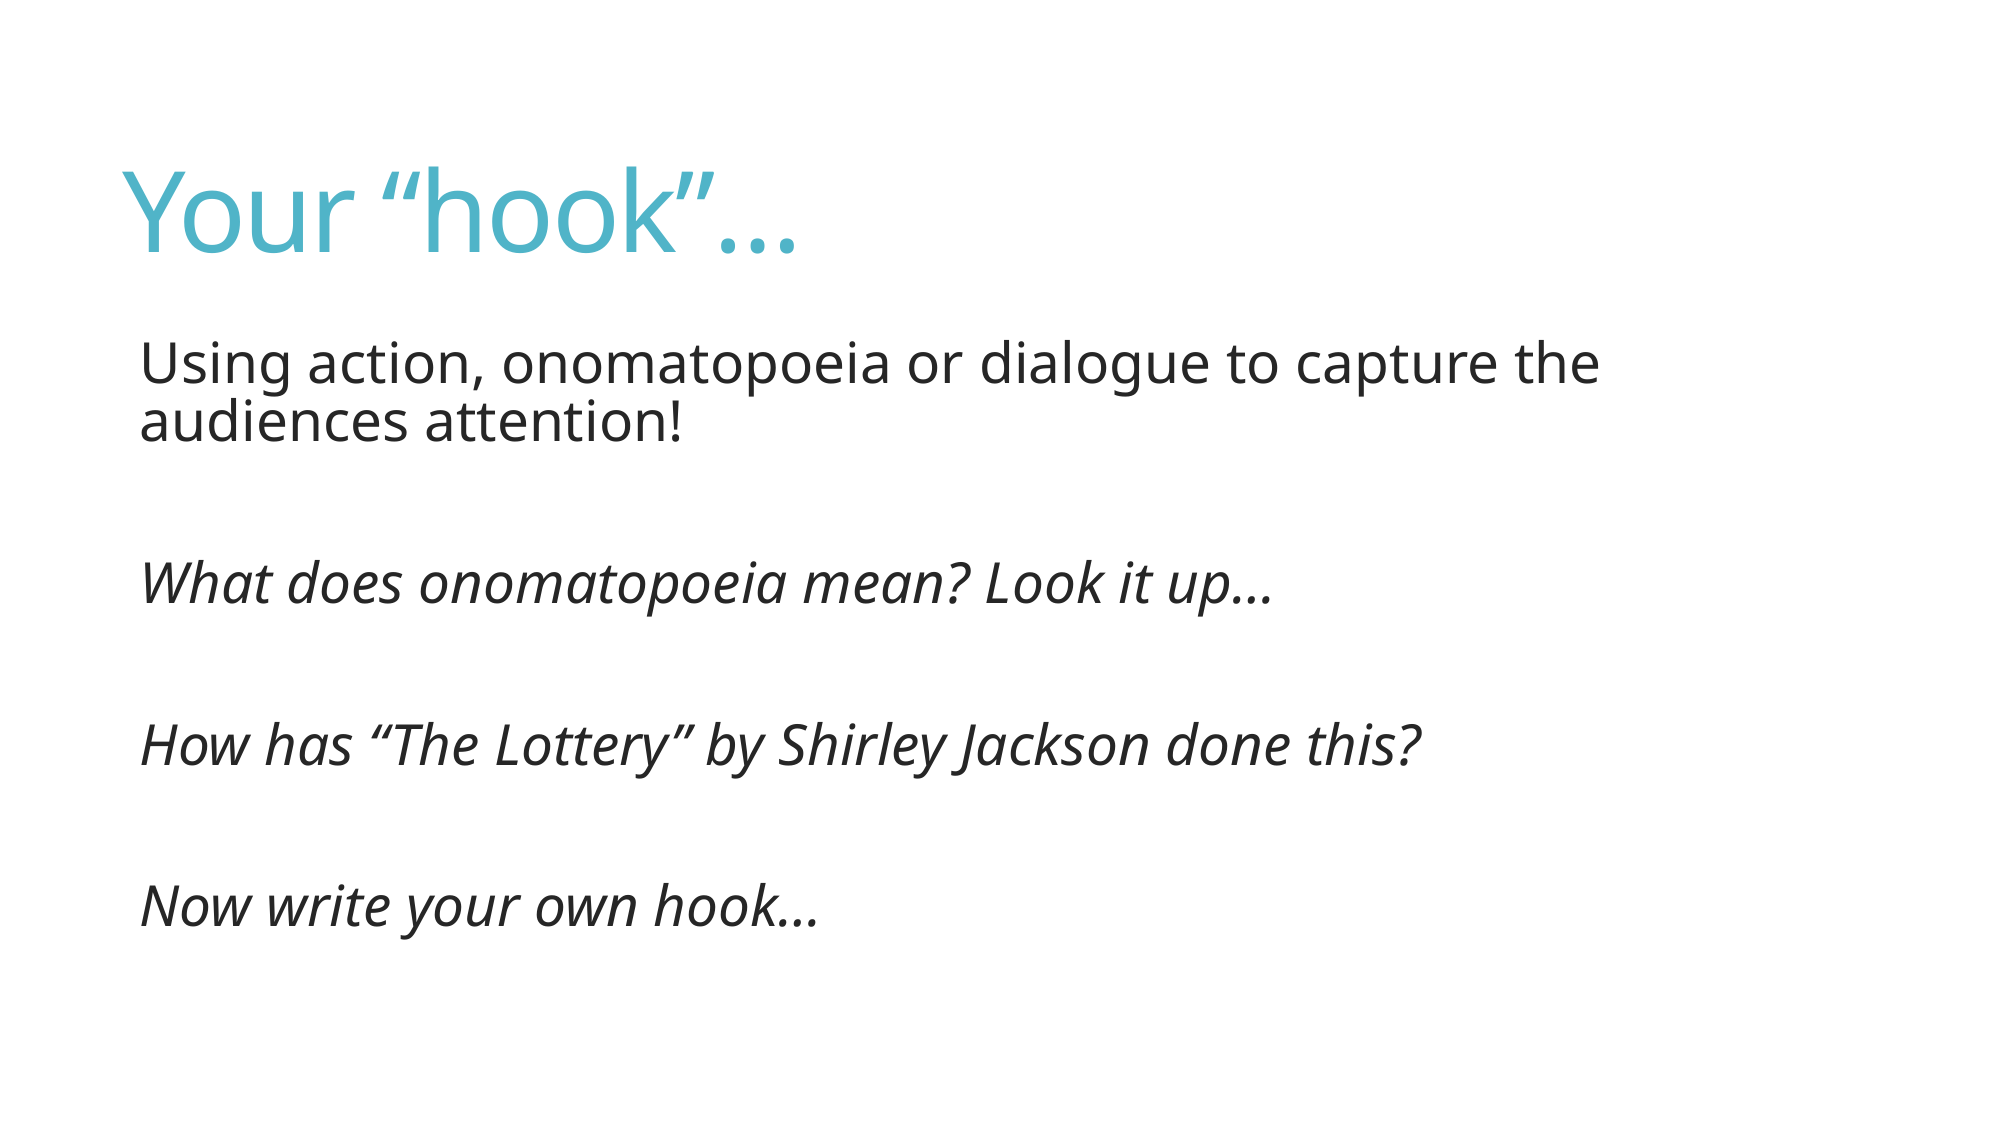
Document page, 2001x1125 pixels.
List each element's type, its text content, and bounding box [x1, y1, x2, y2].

title Your “hook”… [107, 81, 1875, 354]
list Using action, onomatopoeia or dialogue to capture the audiences attention! What does onomatopoeia mean? Look it up… How has “The Lottery” by Shirley Jackson done this? Now write your own hook… [111, 329, 1876, 948]
